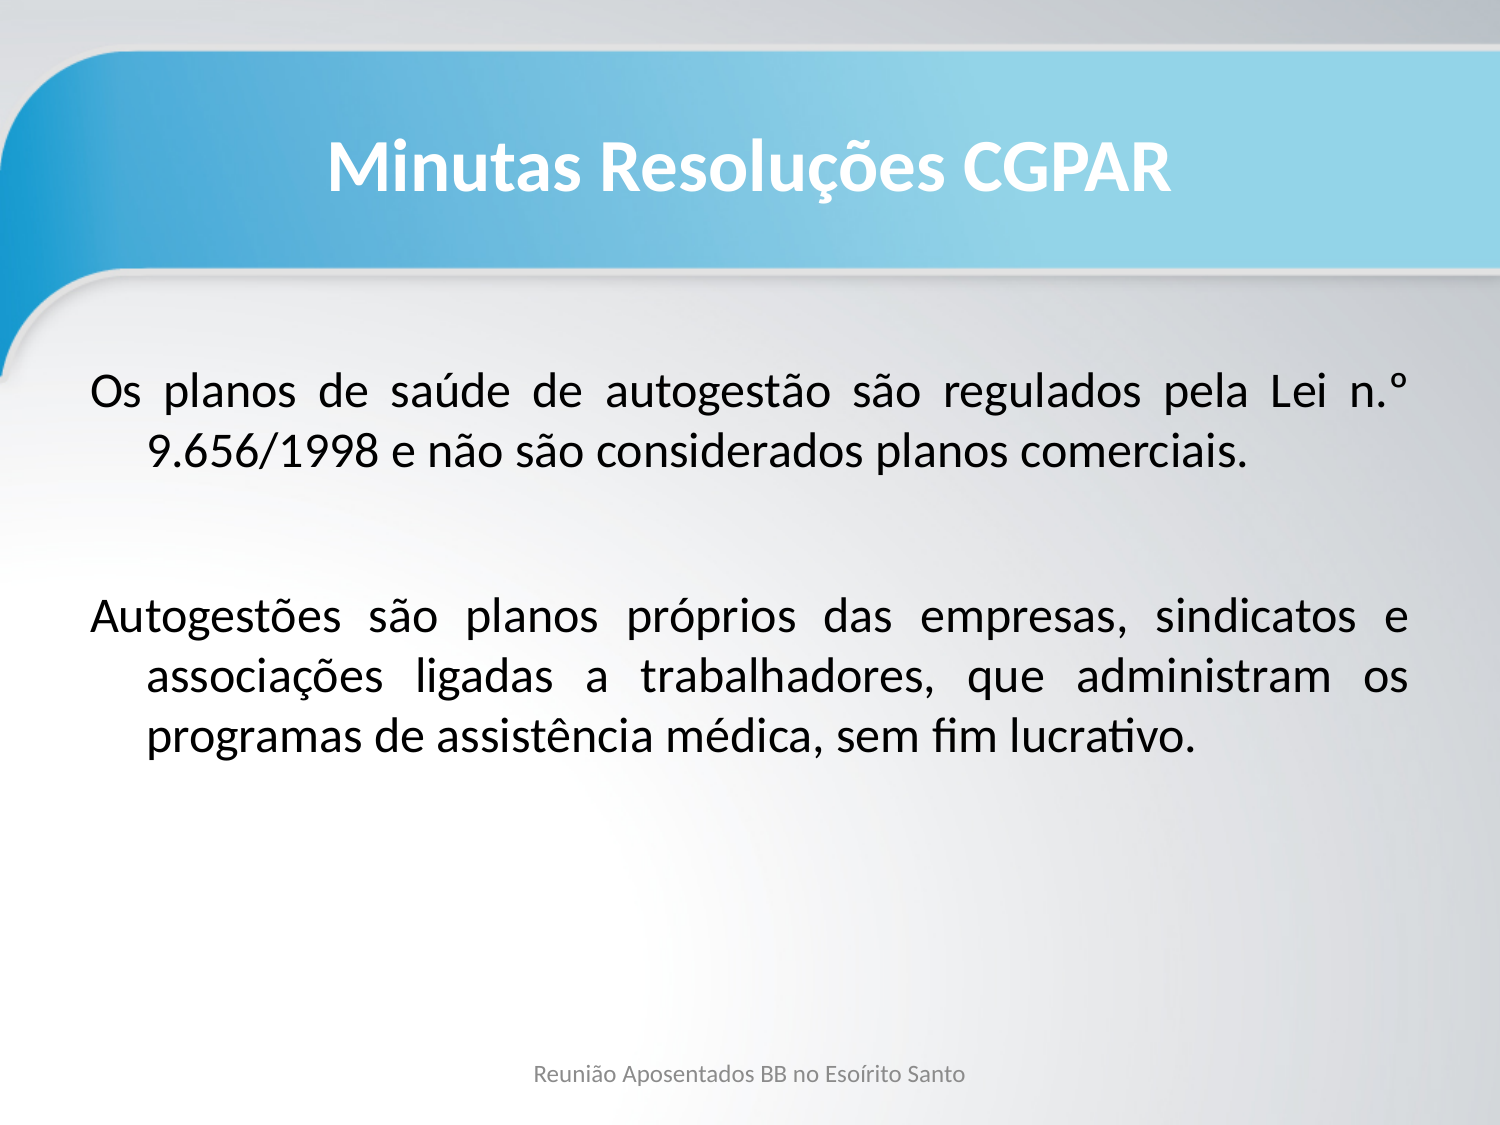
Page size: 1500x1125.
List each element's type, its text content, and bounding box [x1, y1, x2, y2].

picture [0, 0, 1500, 1125]
list Os planos de saúde de autogestão são regulados pela Lei n.º 9.656/1998 e não são considerados planos comerciais. Autogestões são planos próprios das empresas, sindicatos e associações ligadas a trabalhadores, que administram os programas de assistência médica, sem fim lucrativo. [75, 349, 1425, 1003]
footer Reunião Aposentados BB no Esoírito Santo [512, 1042, 988, 1103]
title Minutas Resoluções CGPAR [75, 67, 1425, 256]
